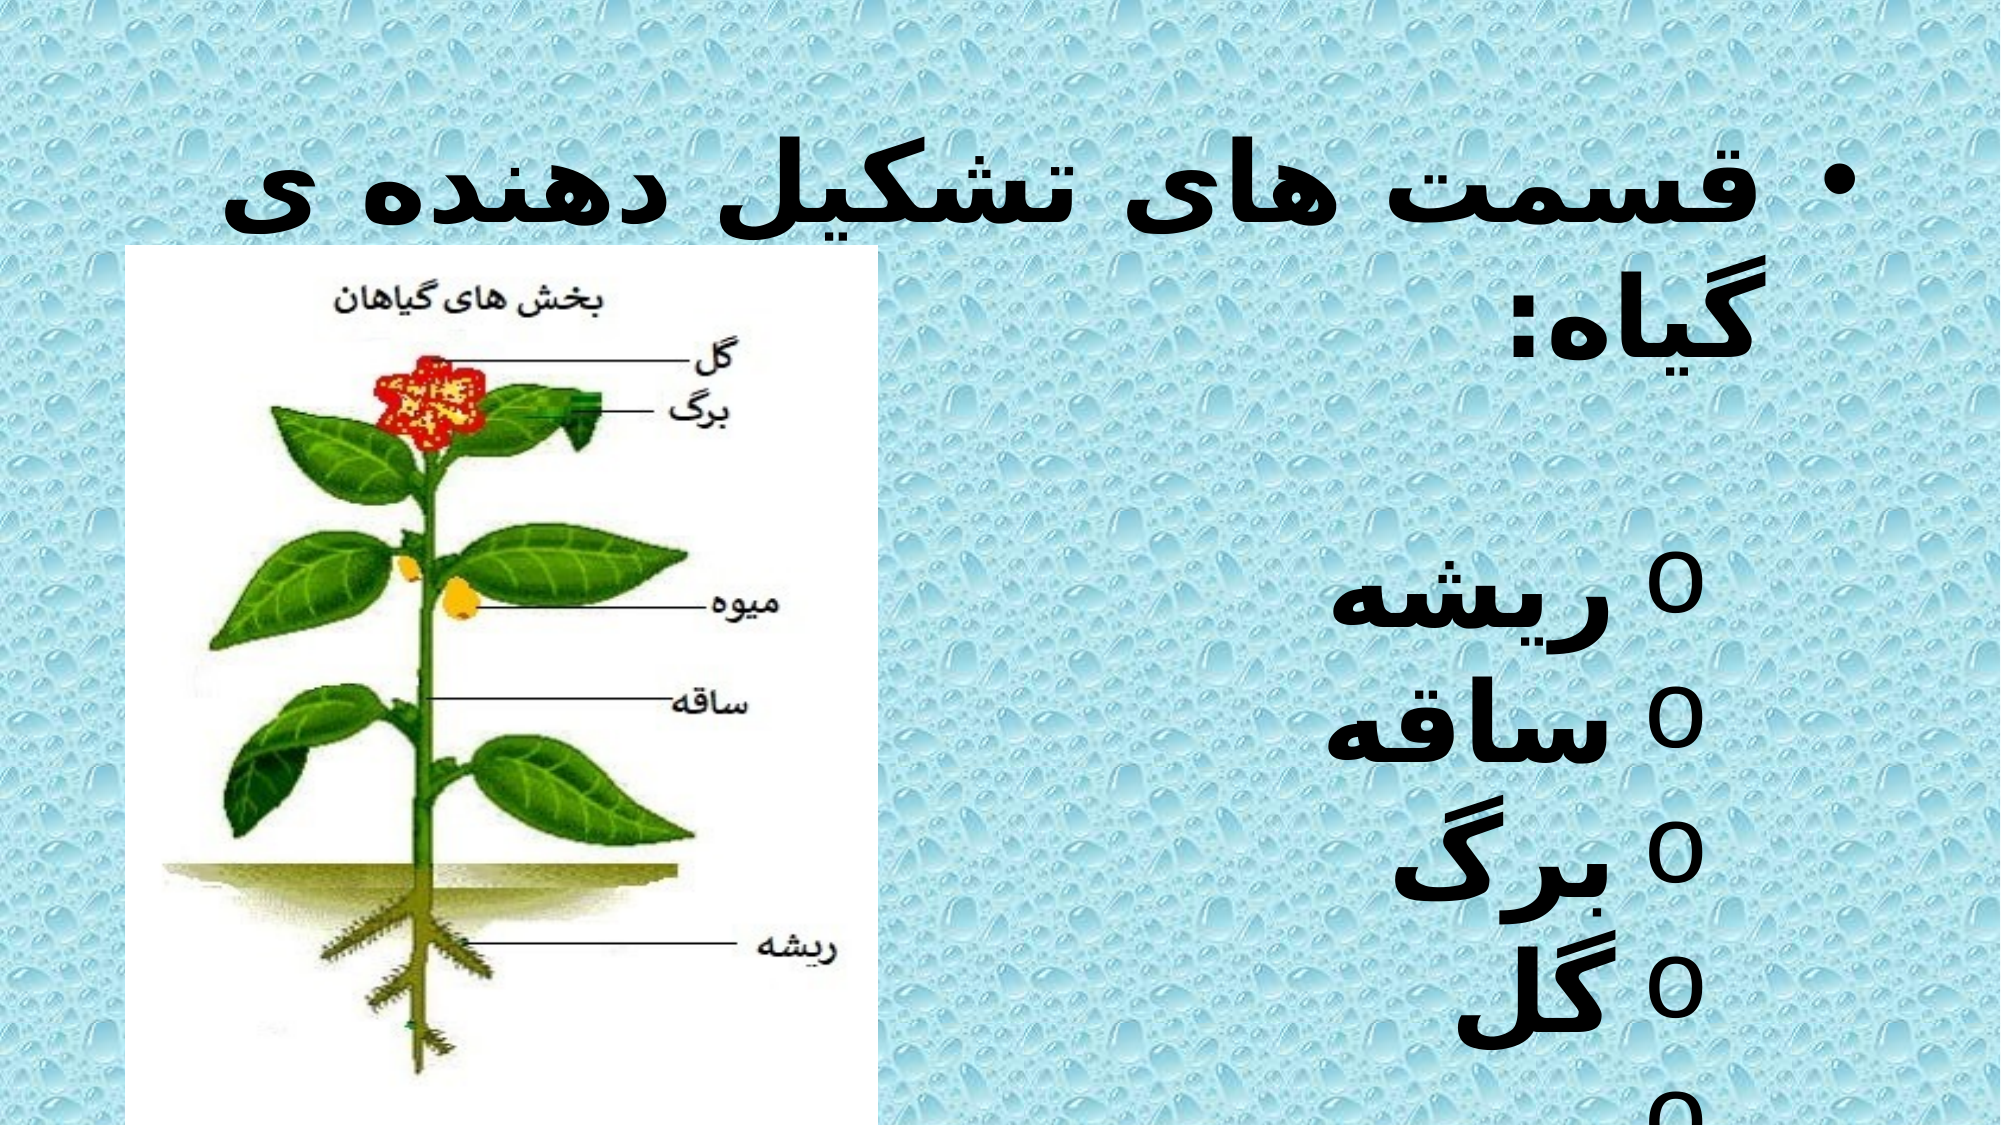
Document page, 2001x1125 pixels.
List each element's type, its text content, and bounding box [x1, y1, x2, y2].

text_box قسمت های تشکیل دهنده ی گیاه: ریشه ساقه برگ گل میوه [179, 102, 1875, 1125]
picture [0, 0, 2001, 1125]
